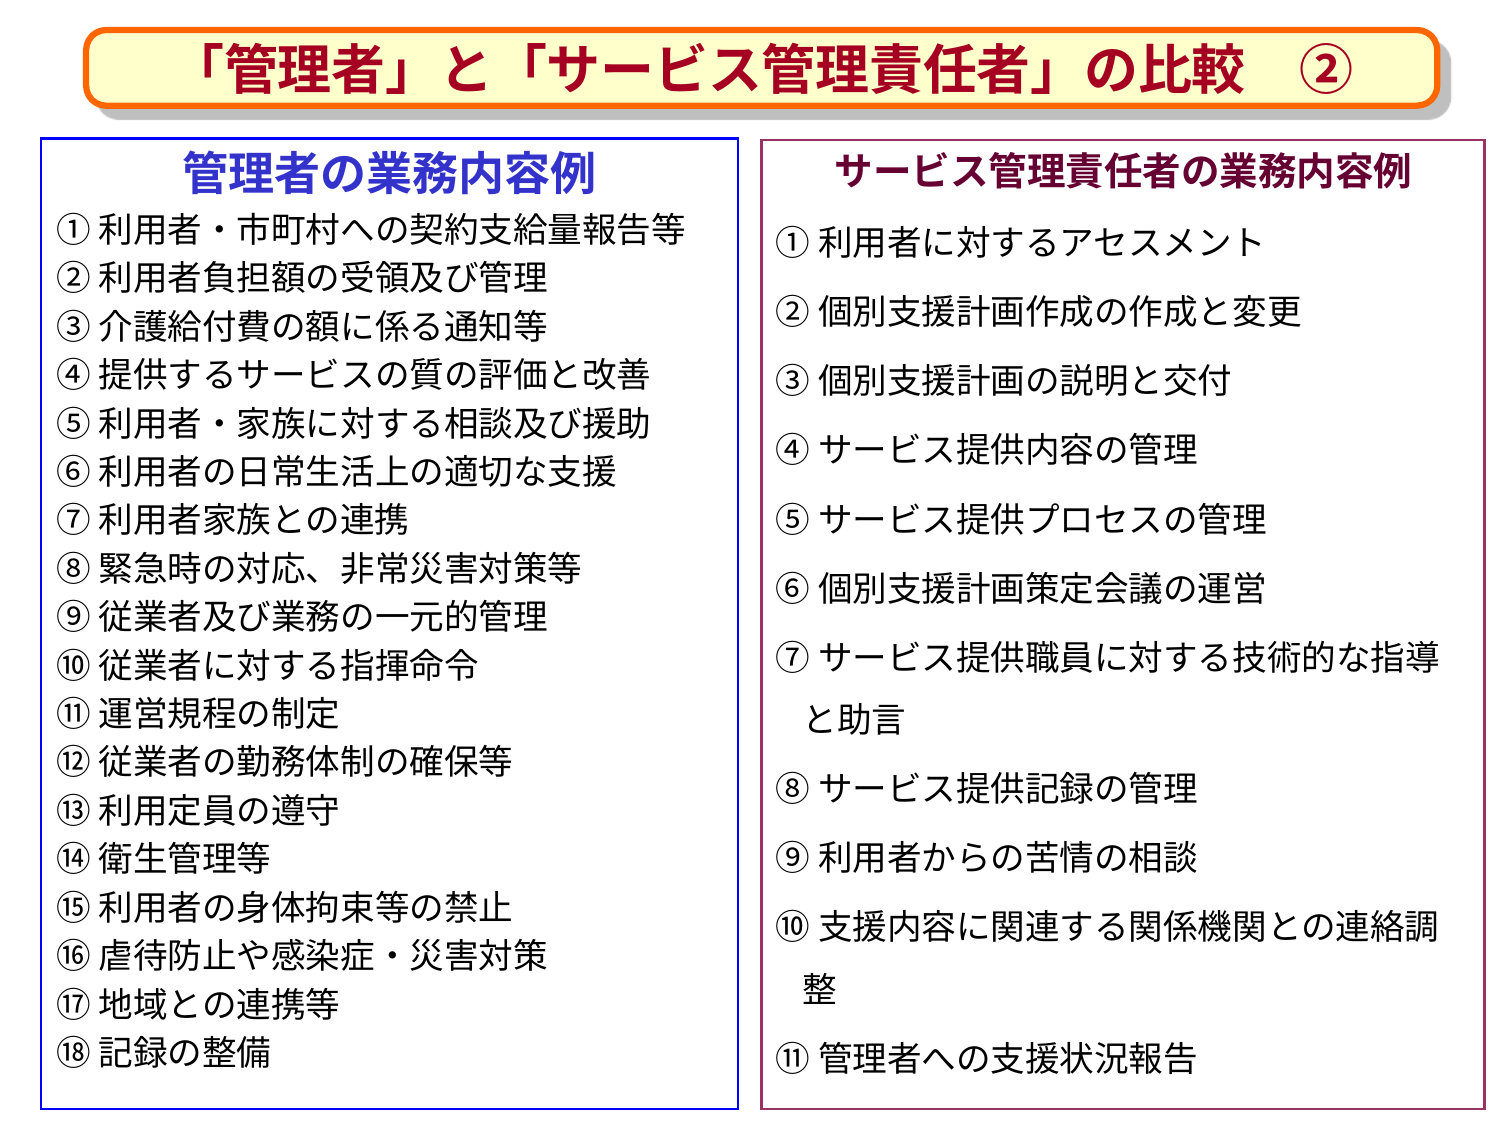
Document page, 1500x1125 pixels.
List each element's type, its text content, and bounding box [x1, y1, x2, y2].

text_box 「管理者」と「サービス管理責任者」の比較 ② [86, 29, 1438, 106]
text_box サービス管理責任者の業務内容例 ①利用者に対するアセスメント ②個別支援計画作成の作成と変更 ③個別支援計画の説明と交付 ④サービス提供内容の管理 ⑤サービス提供プロセスの管理 ⑥個別支援計画策定会議の運営 ⑦サービス提供職員に対する技術的な指導と助言 ⑧サービス提供記録の管理 ⑨利用者からの苦情の相談 ⑩支援内容に関連する関係機関との連絡調整 ⑪管理者への支援状況報告 [761, 140, 1485, 1109]
subtitle 管理者の業務内容例 ①利用者・市町村への契約支給量報告等 ②利用者負担額の受領及び管理 ③介護給付費の額に係る通知等 ④提供するサービスの質の評価と改善 ⑤利用者・家族に対する相談及び援助 ⑥利用者の日常生活上の適切な支援 ⑦利用者家族との連携 ⑧緊急時の対応、非常災害対策等 ⑨従業者及び業務の一元的管理 ⑩従業者に対する指揮命令 ⑪運営規程の制定 ⑫従業者の勤務体制の確保等 ⑬利用定員の遵守 ⑭衛生管理等 ⑮利用者の身体拘束等の禁止 ⑯虐待防止や感染症・災害対策 ⑰地域との連携等 ⑱記録の整備 [41, 138, 739, 1109]
